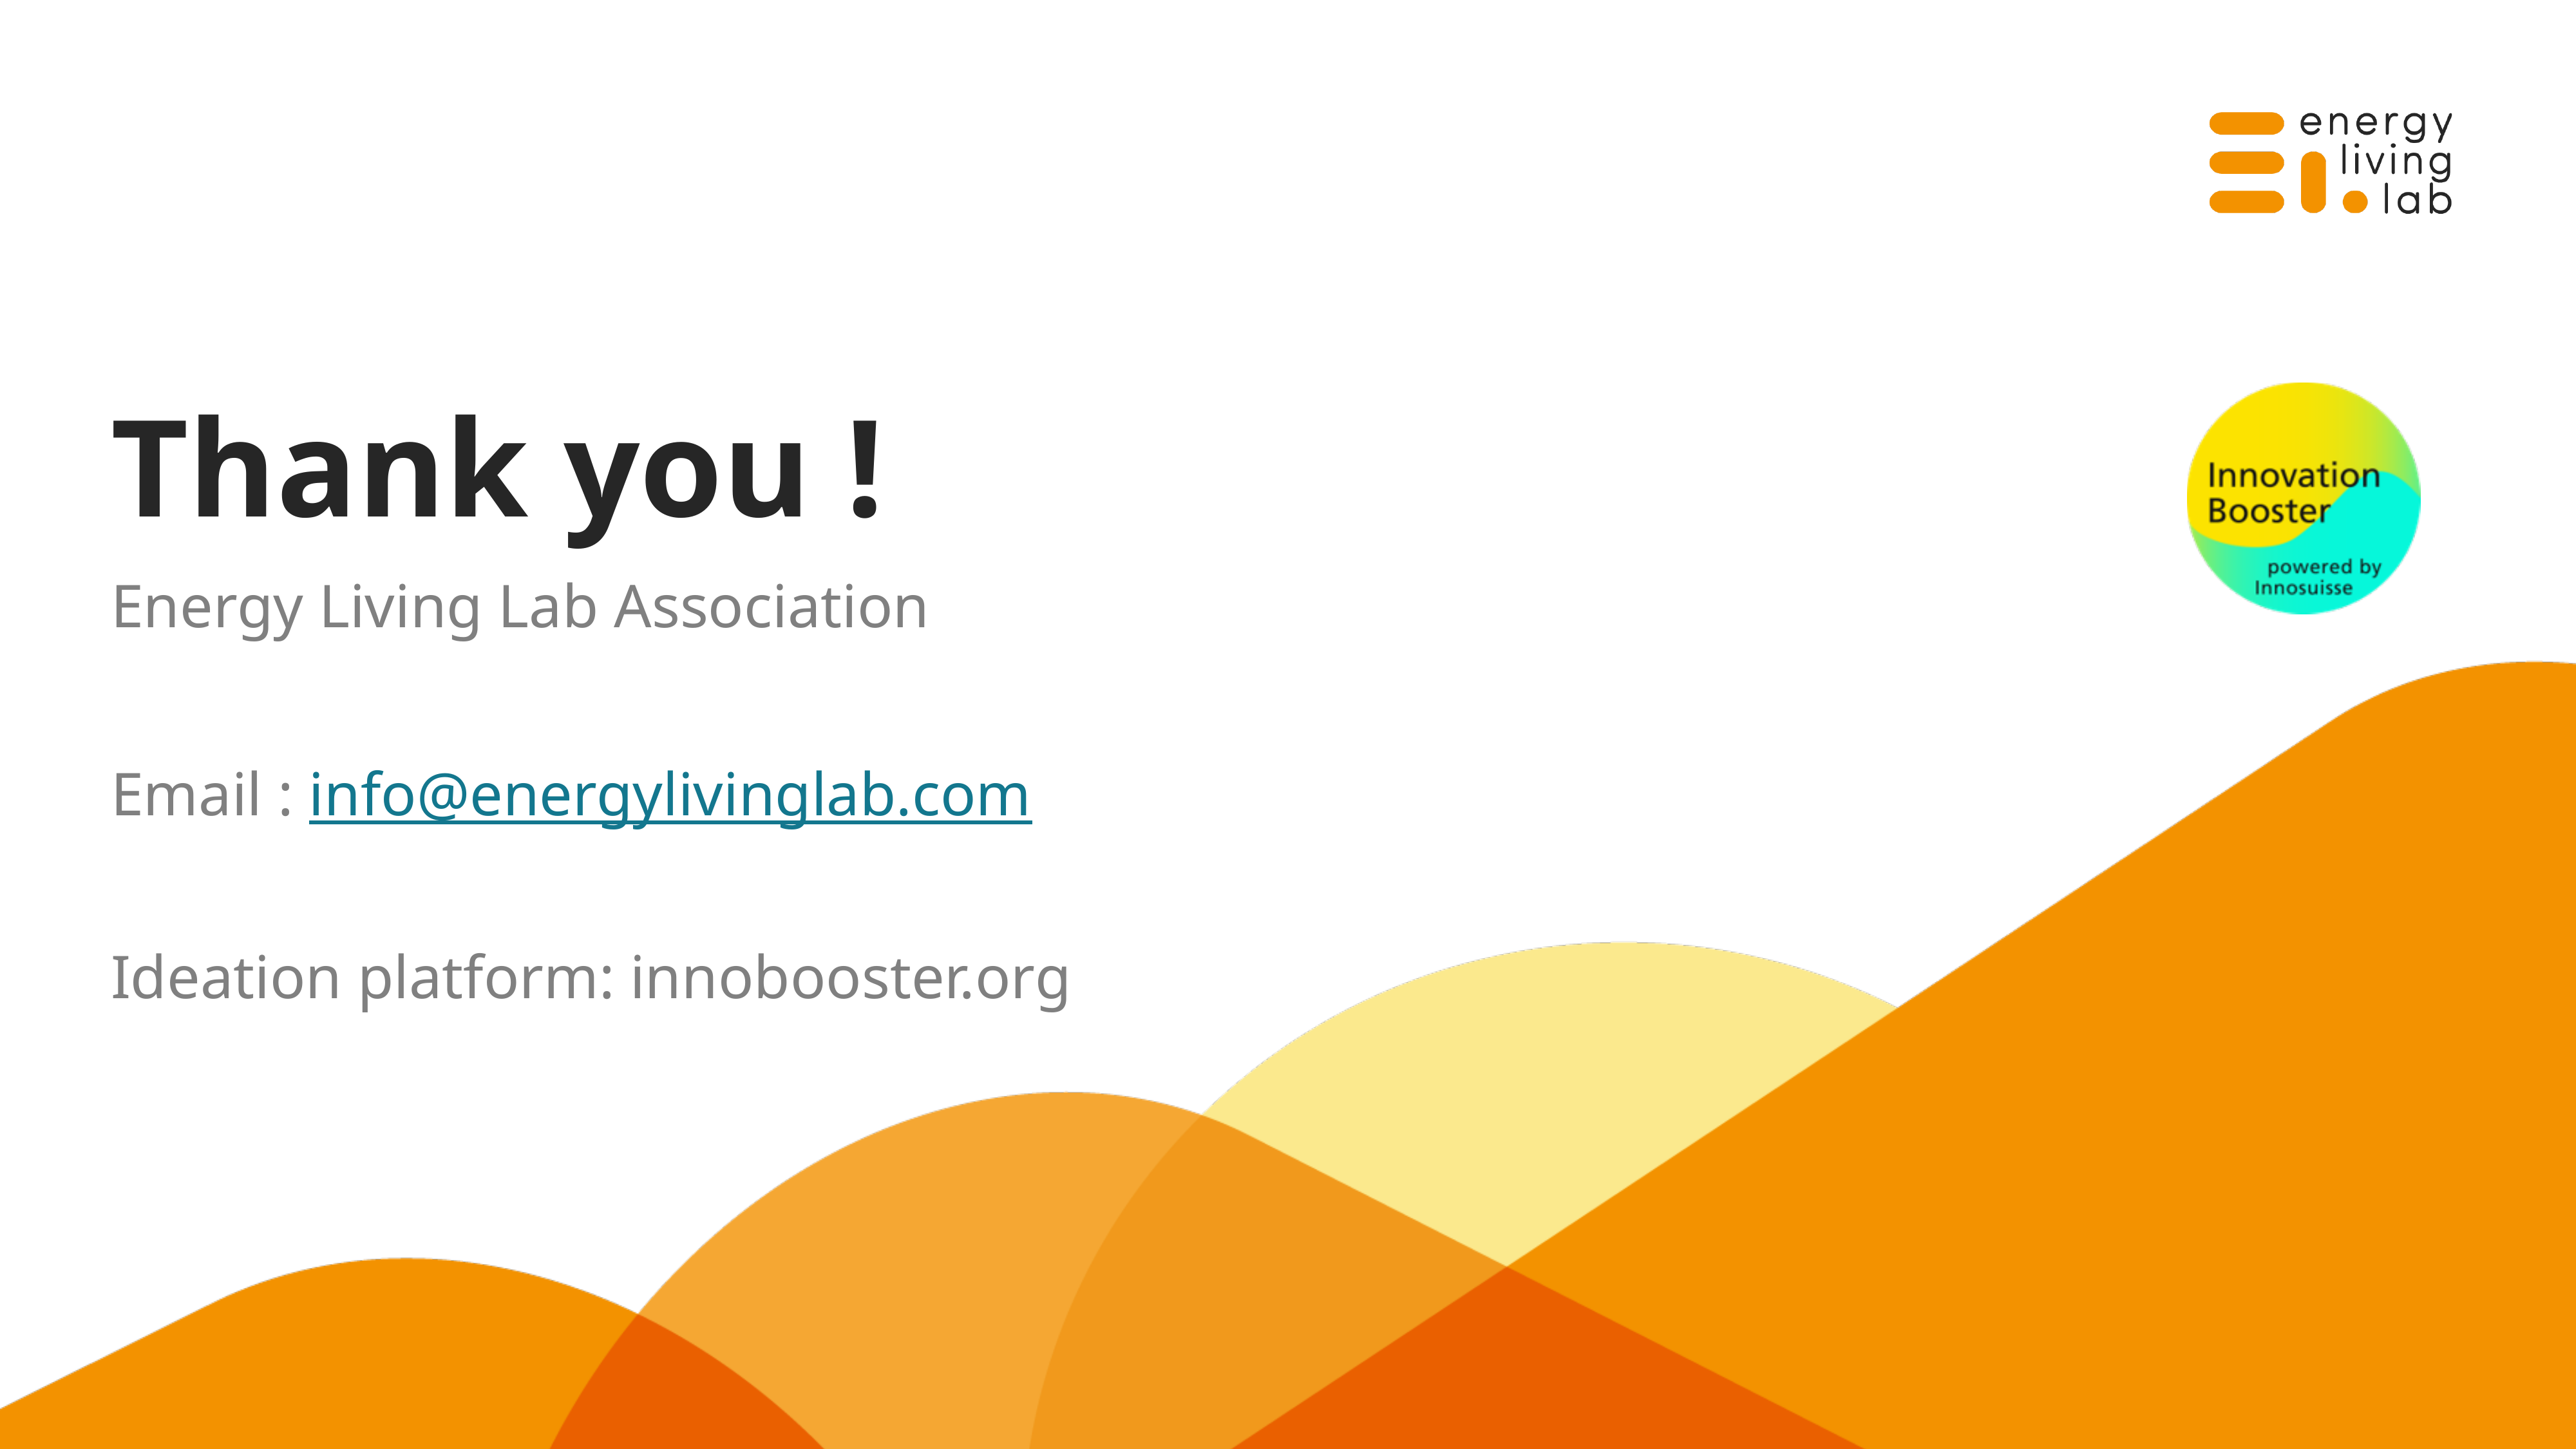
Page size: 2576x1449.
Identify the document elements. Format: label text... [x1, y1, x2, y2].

subtitle Energy Living Lab Association Email : info@energylivinglab.com Ideation platform: innobooster.org [101, 571, 2054, 1245]
title Thank you ! [101, 166, 1361, 551]
picture [0, 0, 2576, 1449]
